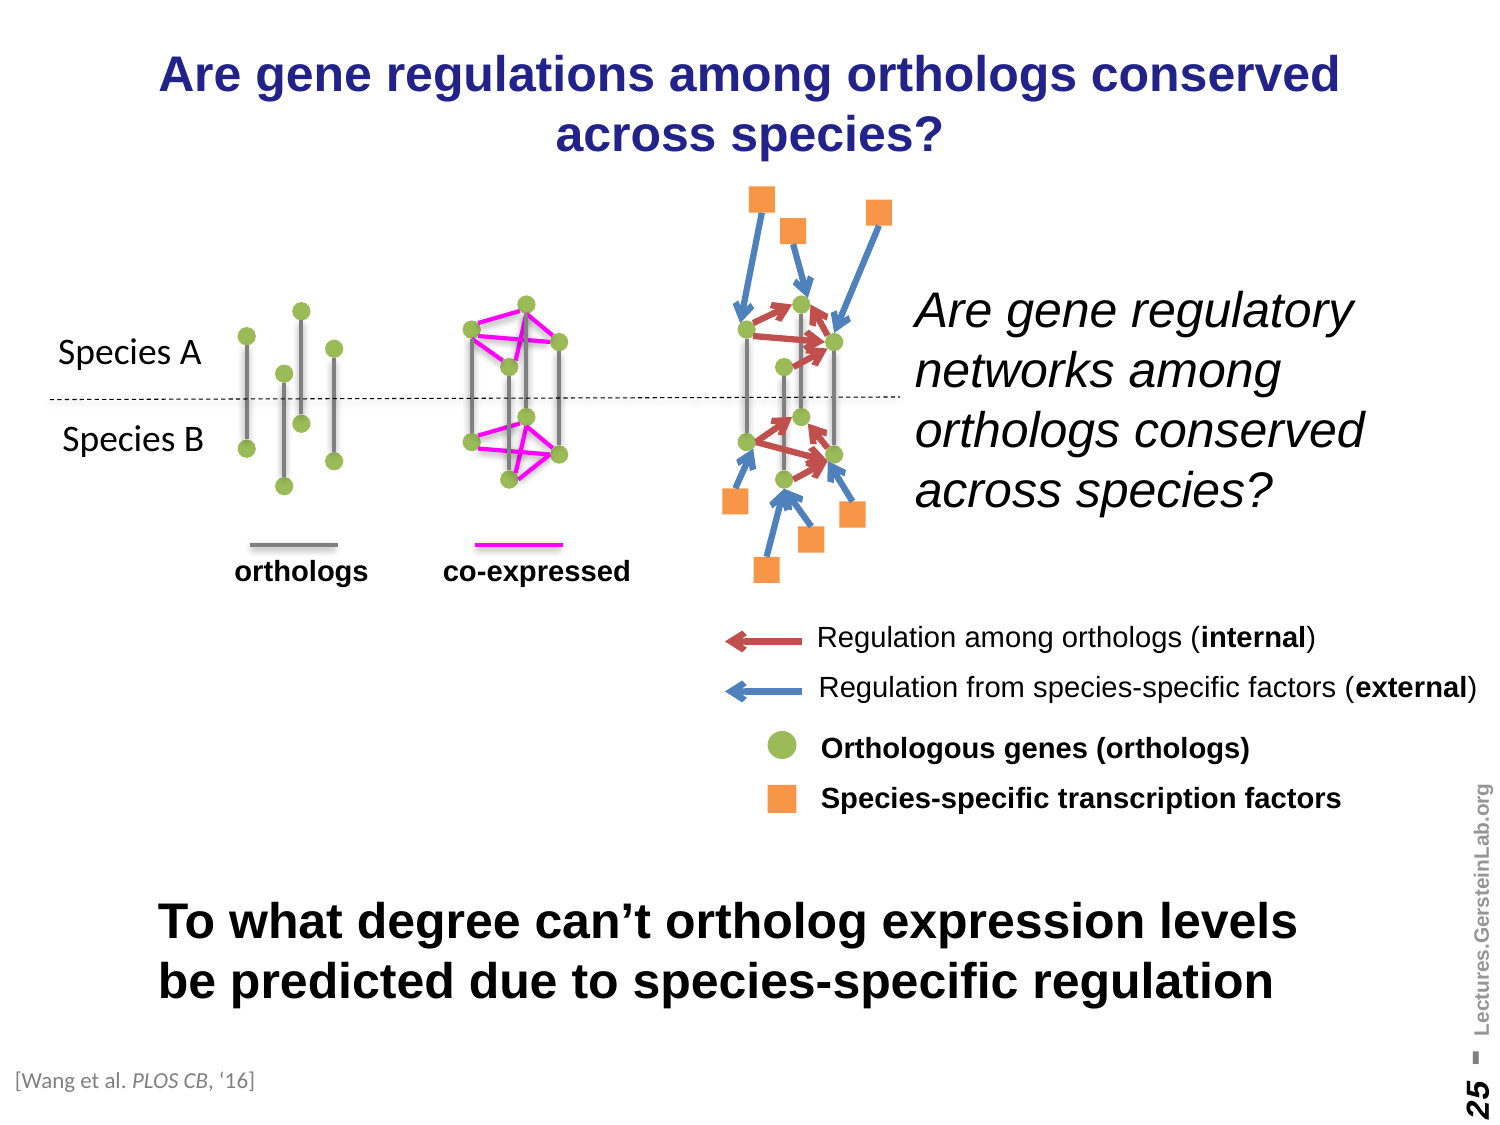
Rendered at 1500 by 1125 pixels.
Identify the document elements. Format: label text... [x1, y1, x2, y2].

text_box [865, 199, 892, 226]
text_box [766, 488, 785, 557]
text_box To what degree can’t ortholog expression levels be predicted due to species-specific regulation [143, 880, 1371, 1016]
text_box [792, 243, 809, 299]
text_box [30, 295, 901, 596]
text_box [724, 610, 1500, 824]
text_box [Wang et al. PLOS CB, ‘16] [0, 1058, 957, 1101]
title Are gene regulations among orthologs conserved across species? [75, 7, 1425, 196]
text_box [783, 488, 812, 527]
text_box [735, 448, 754, 489]
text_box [737, 270, 1500, 528]
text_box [739, 212, 763, 324]
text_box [833, 225, 880, 333]
text_box [780, 218, 807, 245]
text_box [827, 460, 853, 502]
text_box [748, 186, 775, 213]
